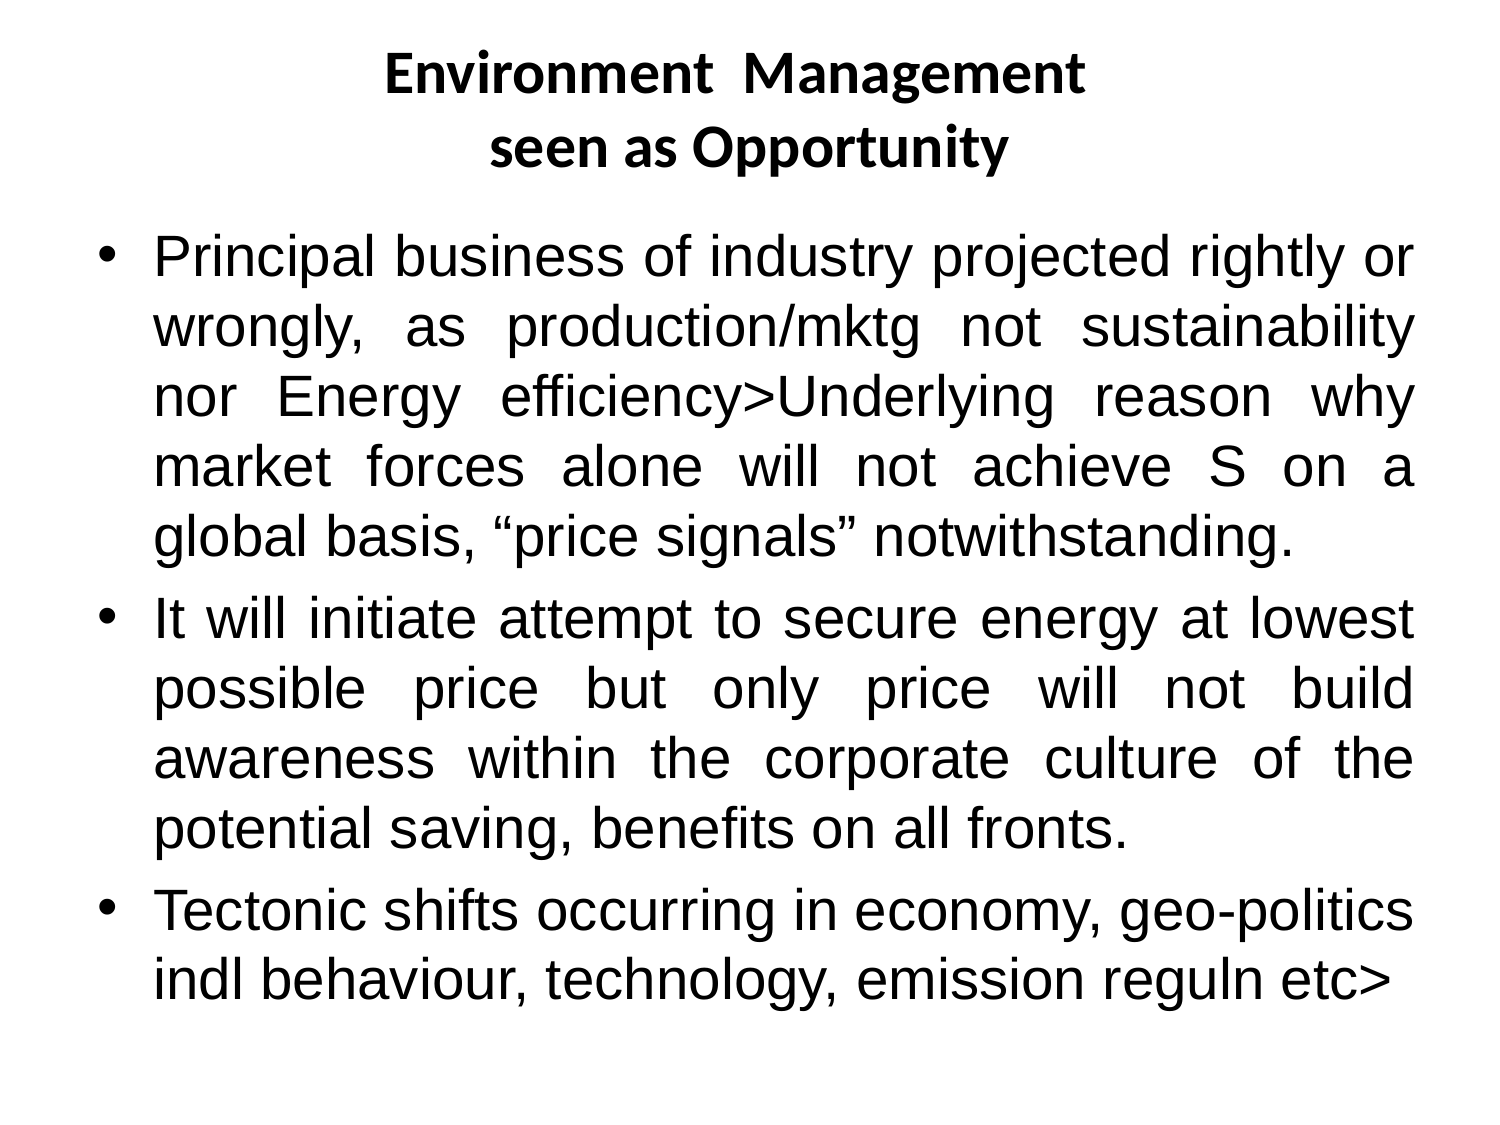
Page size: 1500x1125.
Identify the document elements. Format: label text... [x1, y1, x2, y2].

title Environment Management seen as Opportunity [75, 23, 1425, 188]
list Principal business of industry projected rightly or wrongly, as production/mktg not sustainability nor Energy efficiency>Underlying reason why market forces alone will not achieve S on a global basis, “price signals” notwithstanding. It will initiate attempt to secure energy at lowest possible price but only price will not build awareness within the corporate culture of the potential saving, benefits on all fronts. Tectonic shifts occurring in economy, geo-politics indl behaviour, technology, emission reguln etc> [82, 210, 1432, 1043]
